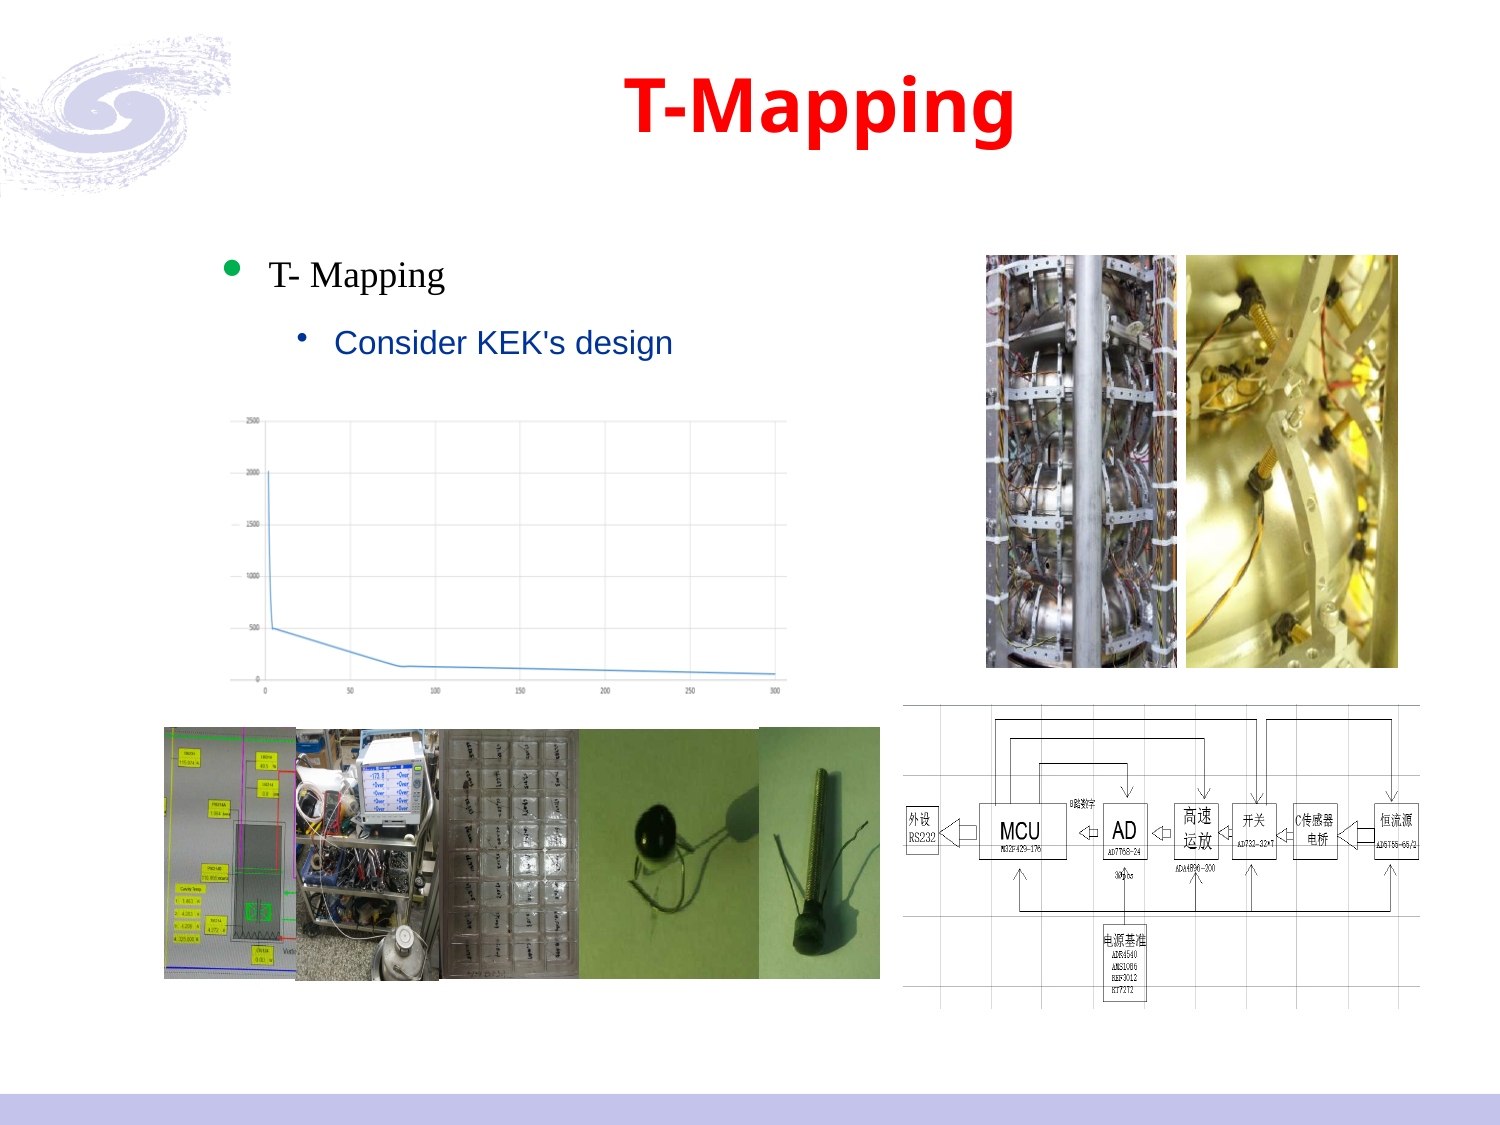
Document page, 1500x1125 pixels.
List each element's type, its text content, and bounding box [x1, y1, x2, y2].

list T- Mapping Consider KEK's design [131, 219, 1349, 963]
picture [163, 727, 881, 981]
picture [903, 704, 1420, 1009]
picture [985, 255, 1399, 670]
picture [0, 27, 231, 197]
title T-Mapping [289, 8, 1353, 197]
picture [229, 401, 787, 711]
